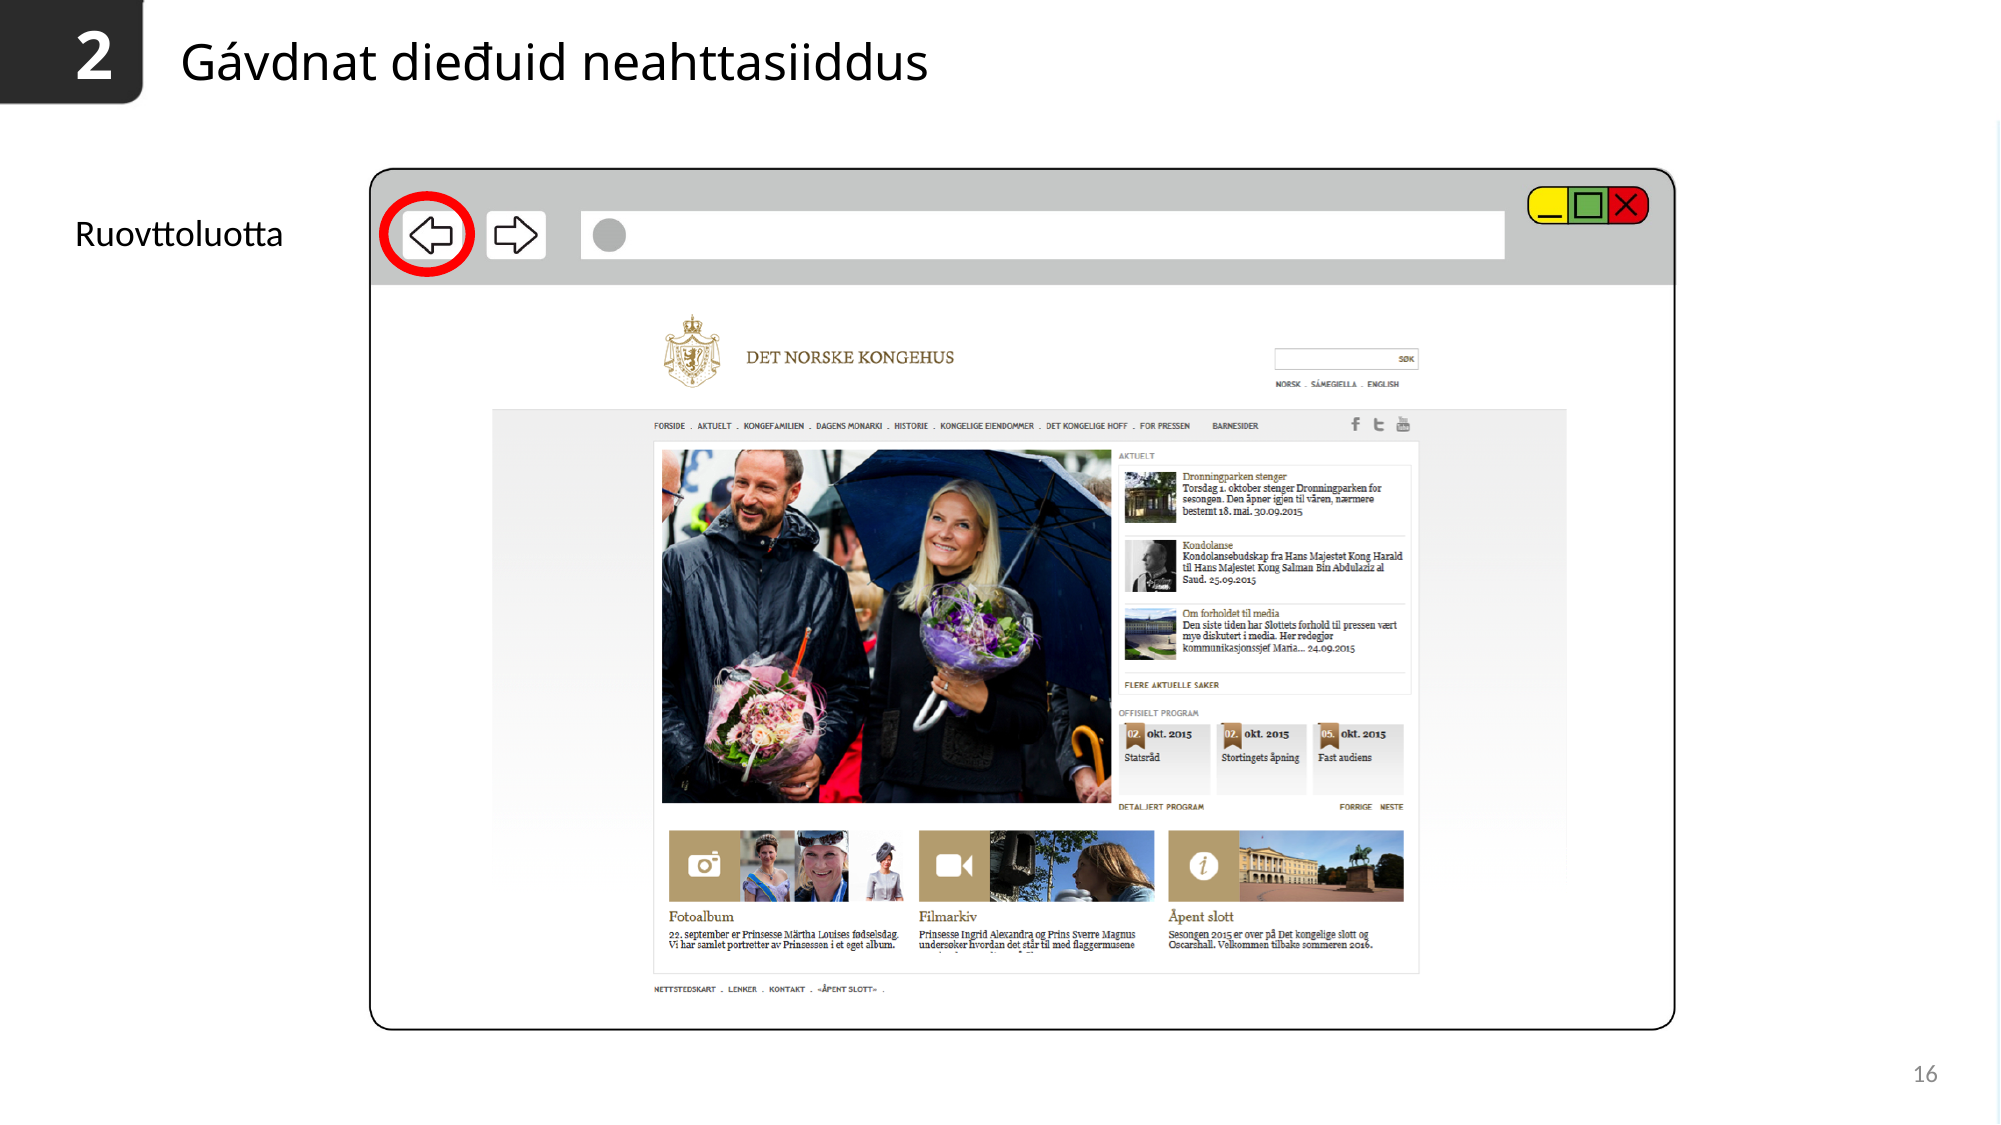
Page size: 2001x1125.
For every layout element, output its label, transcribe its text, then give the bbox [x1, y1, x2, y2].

text_box Ruovttoluotta [60, 201, 351, 262]
title Gávdnat dieđuid neahttasiiddus [188, 34, 1864, 95]
picture [0, 0, 2000, 1124]
text_box 2 [60, 20, 188, 95]
slide_number 16 [1733, 1042, 1954, 1103]
